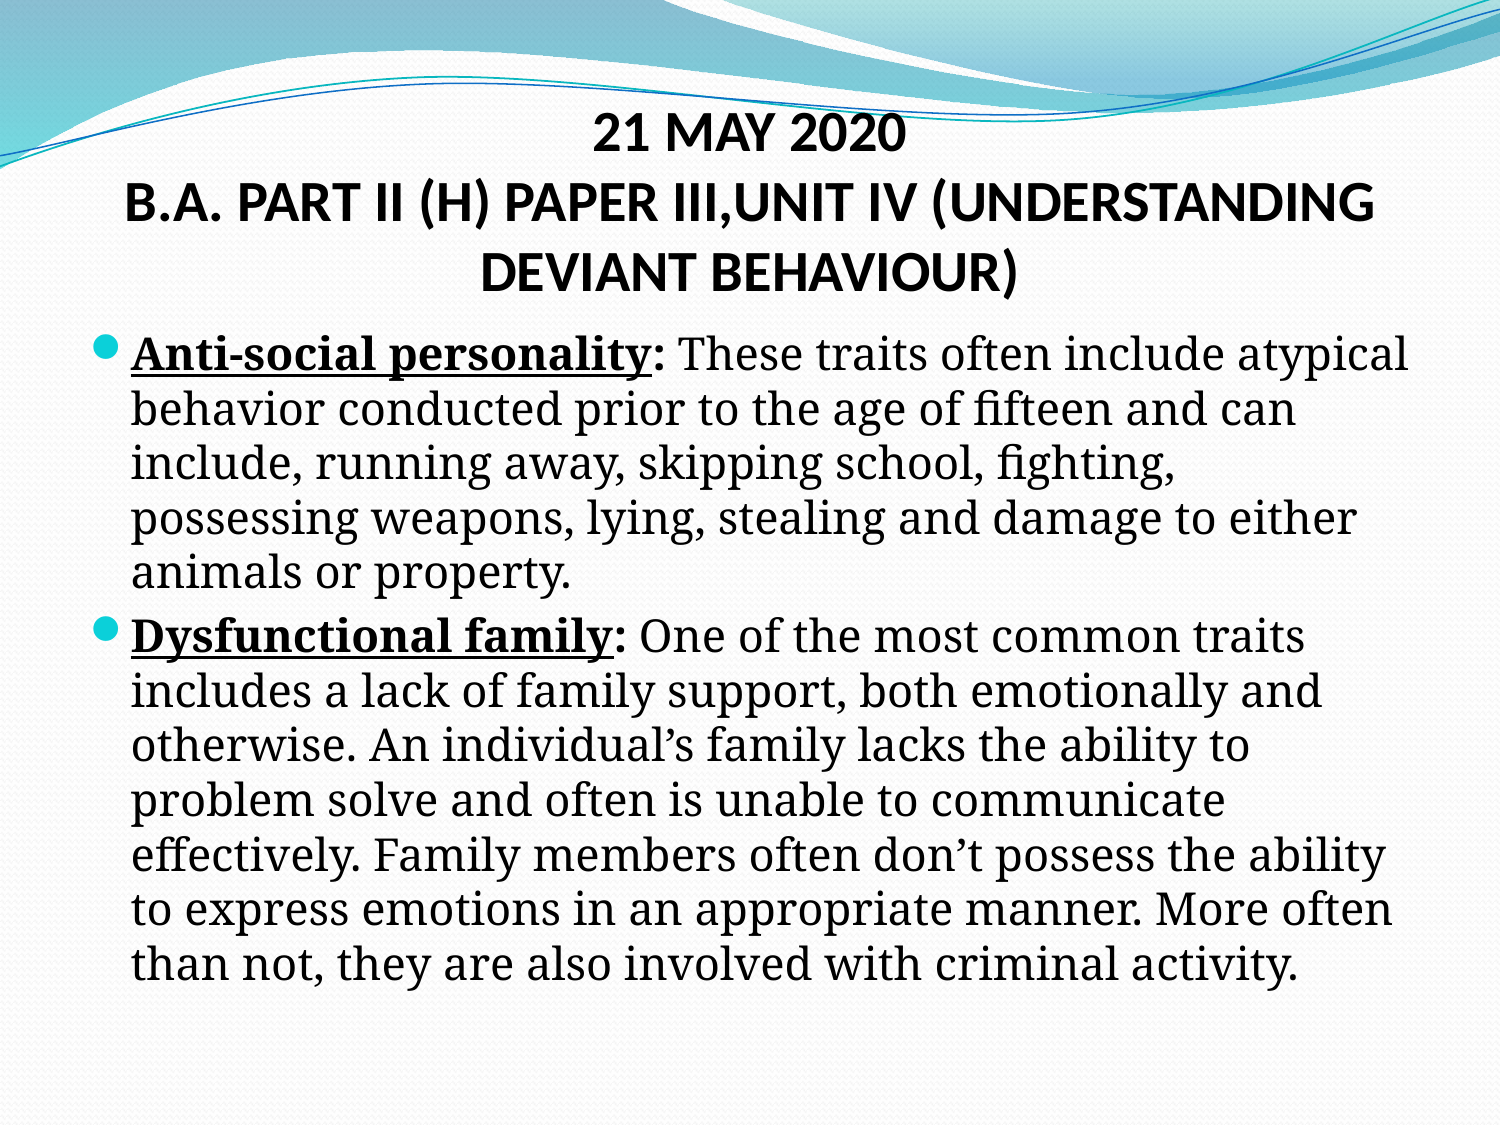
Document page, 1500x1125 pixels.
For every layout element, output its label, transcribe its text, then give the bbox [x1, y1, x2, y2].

title 21 MAY 2020 B.A. PART II (H) PAPER III,UNIT IV (UNDERSTANDING DEVIANT BEHAVIOUR) [75, 115, 1425, 303]
list Anti-social personality: These traits often include atypical behavior conducted prior to the age of fifteen and can include, running away, skipping school, fighting, possessing weapons, lying, stealing and damage to either animals or property. Dysfunctional family: One of the most common traits includes a lack of family support, both emotionally and otherwise. An individual’s family lacks the ability to problem solve and often is unable to communicate effectively. Family members often don’t possess the ability to express emotions in an appropriate manner. More often than not, they are also involved with criminal activity. [75, 317, 1425, 1038]
